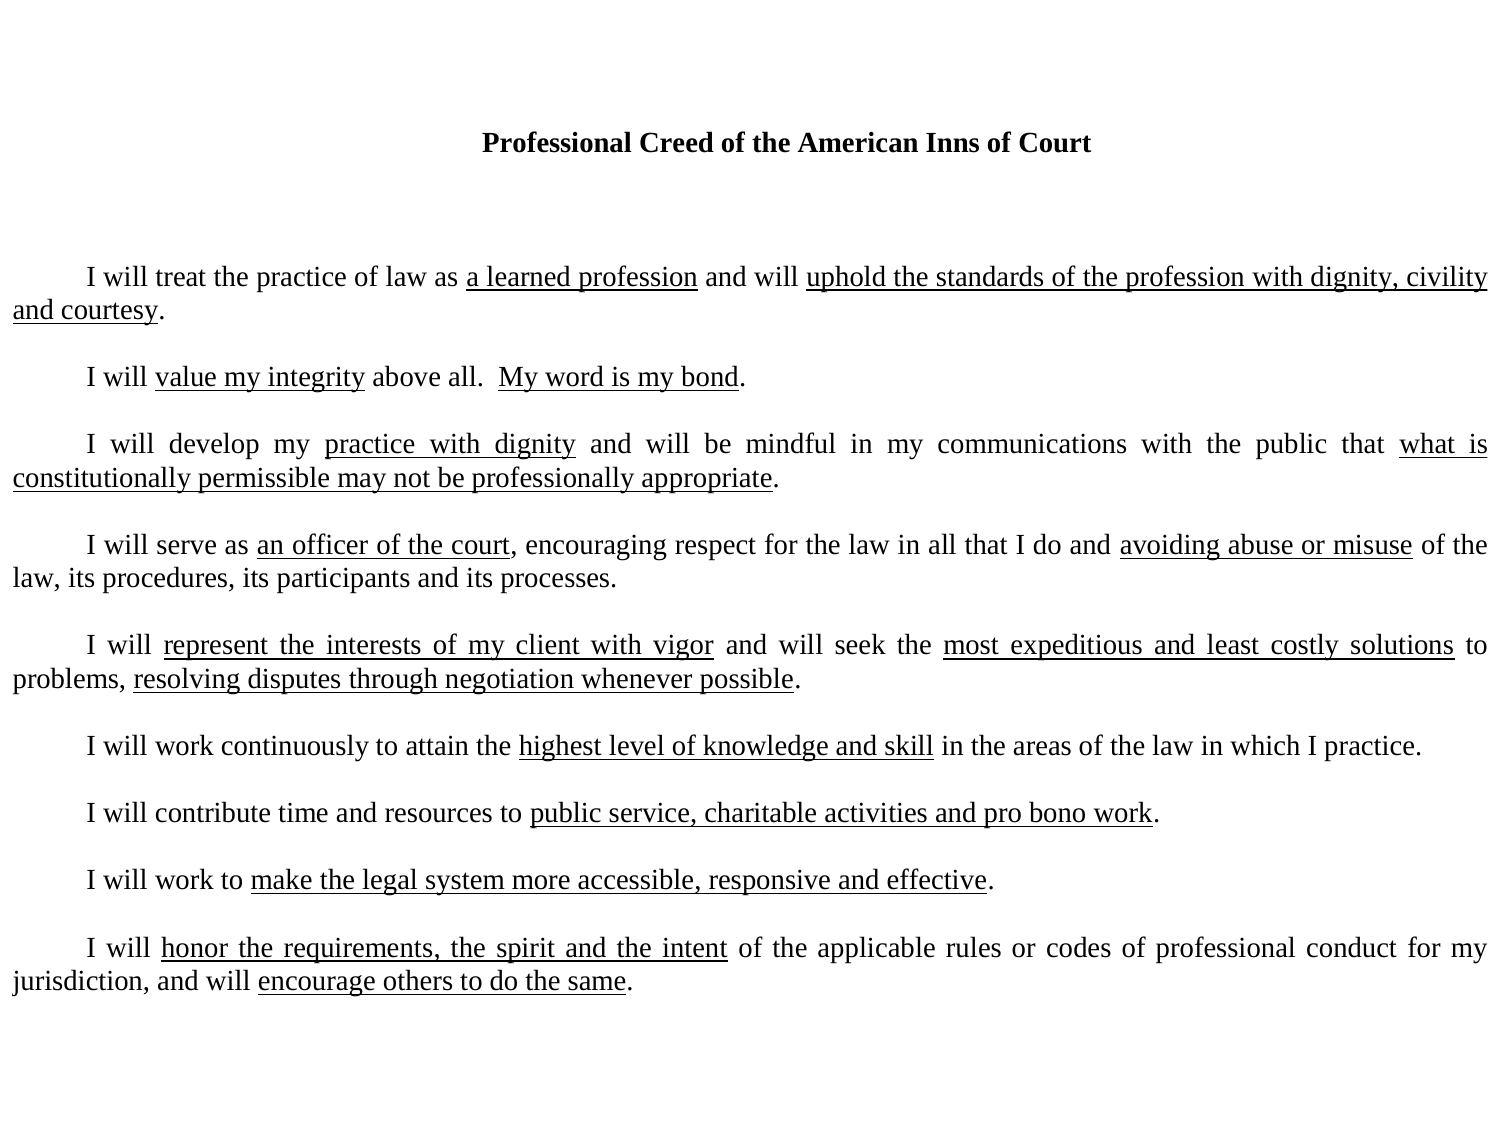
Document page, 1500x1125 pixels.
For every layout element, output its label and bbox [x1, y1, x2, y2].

picture [12, 125, 1488, 1000]
